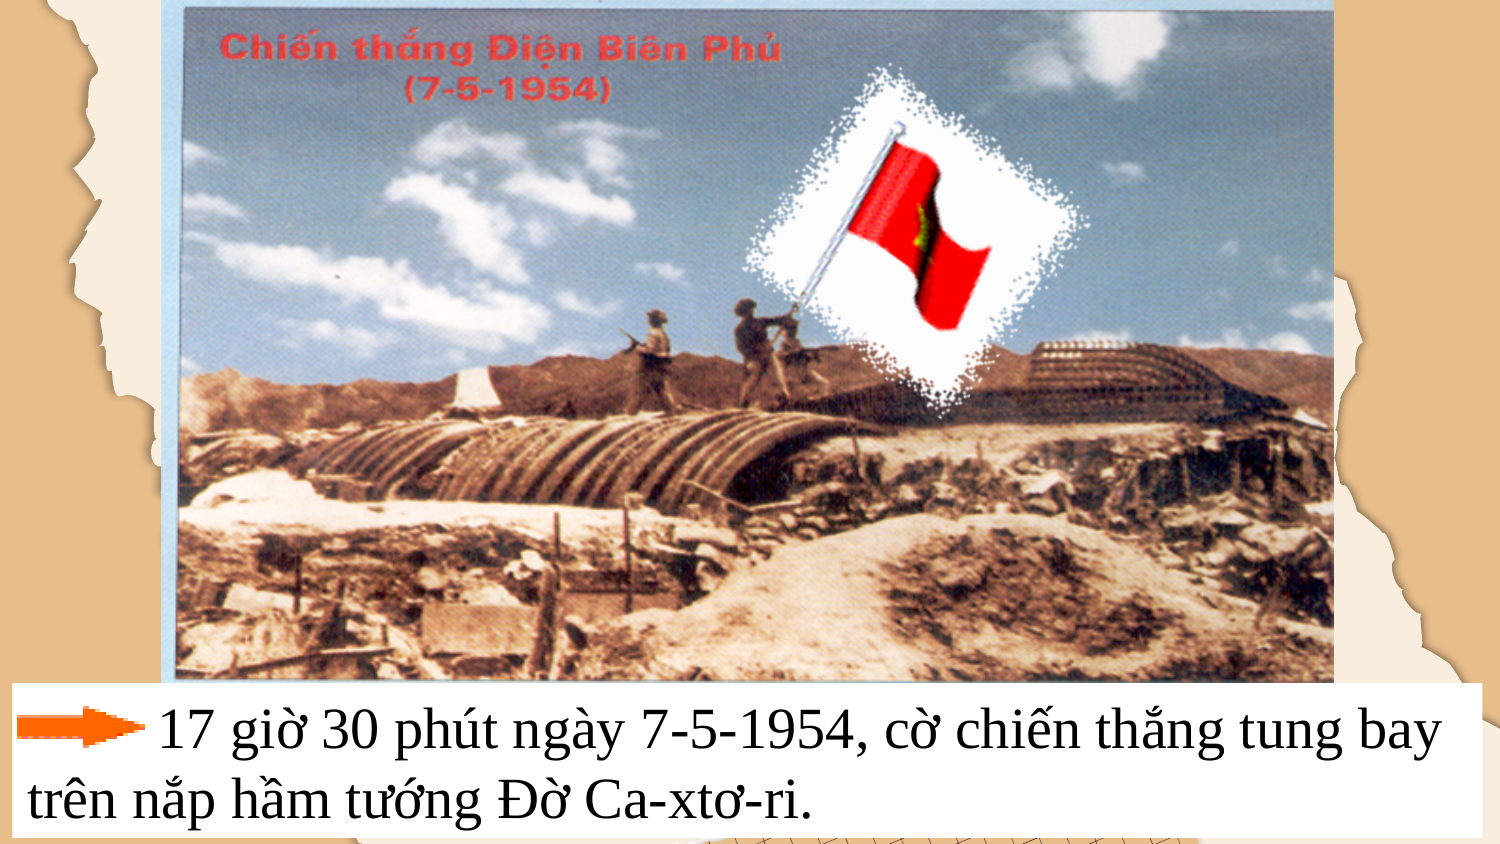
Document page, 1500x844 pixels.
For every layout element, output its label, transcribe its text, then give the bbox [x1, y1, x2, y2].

text_box [61, 838, 726, 844]
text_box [160, 0, 1334, 683]
text_box 17 giờ 30 phút ngày 7-5-1954, cờ chiến thắng tung bay trên nắp hầm tướng Đờ Ca-xtơ-ri. [12, 683, 1483, 838]
picture [17, 705, 229, 748]
